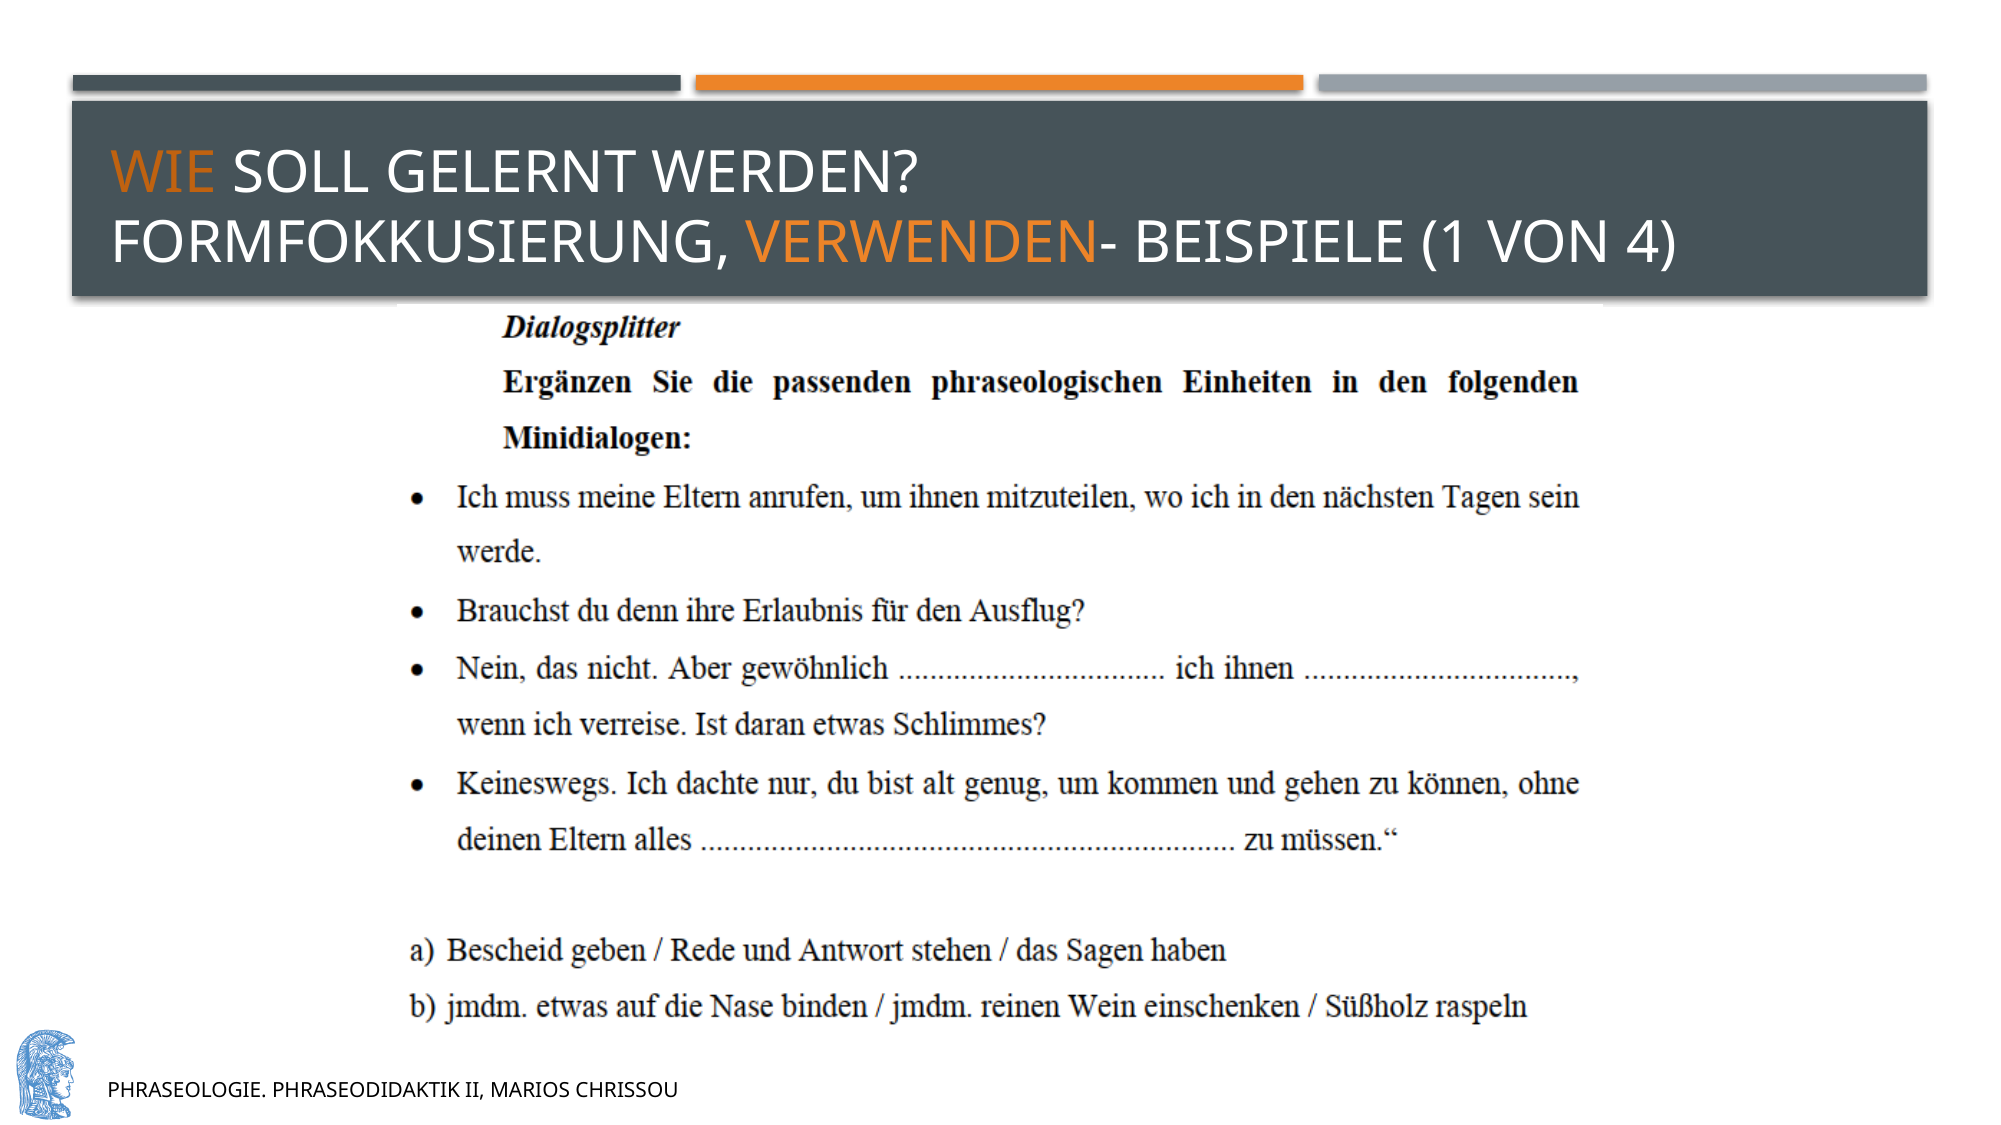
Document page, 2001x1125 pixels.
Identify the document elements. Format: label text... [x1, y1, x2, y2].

picture [9, 1026, 81, 1120]
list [396, 303, 1604, 1060]
title Wie soll gelernt werden? Formfokkusierung, verwenden- beispiele (1 von 4) [95, 115, 1905, 282]
